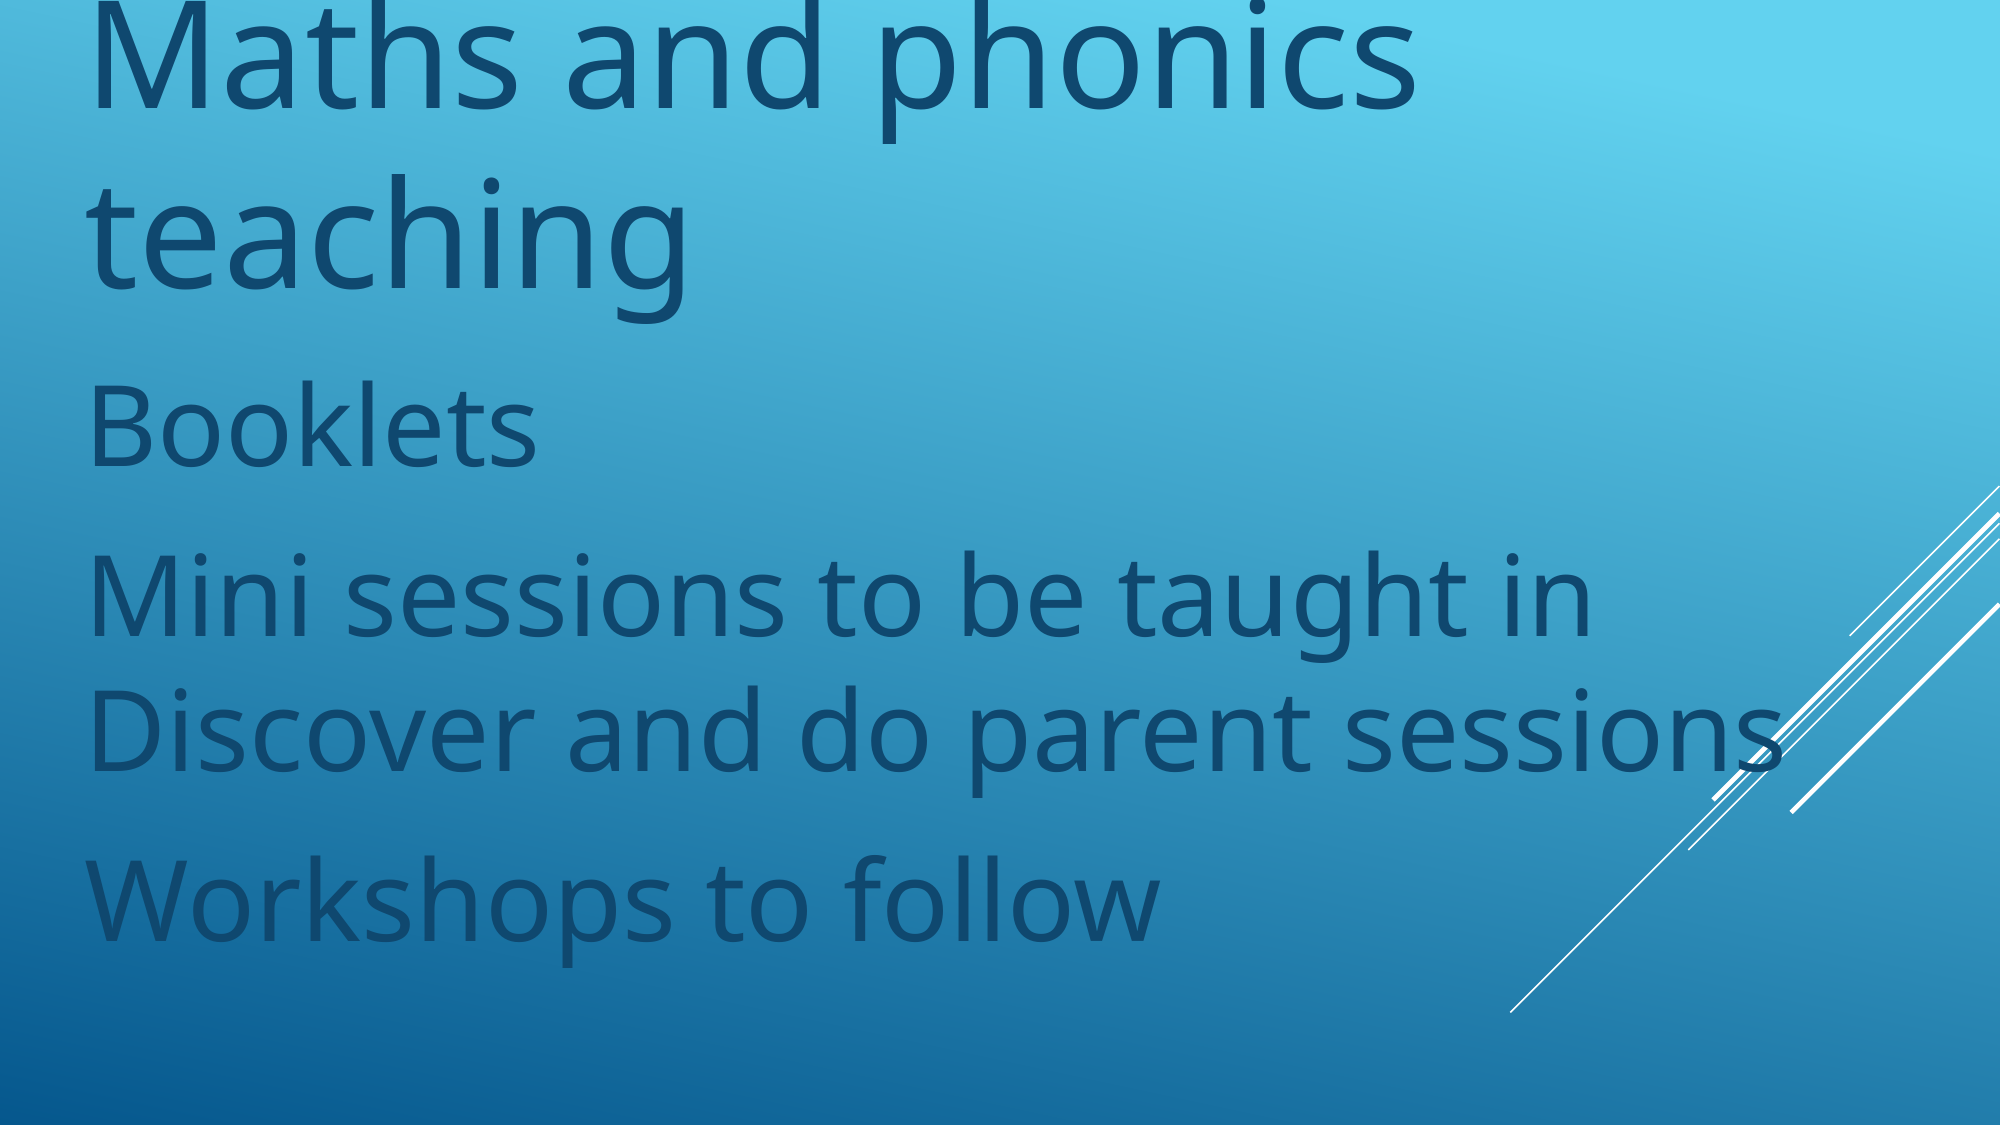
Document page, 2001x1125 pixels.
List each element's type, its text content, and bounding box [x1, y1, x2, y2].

list Maths and phonics teaching Booklets Mini sessions to be taught in Discover and do parent sessions Workshops to follow [69, 53, 1880, 647]
